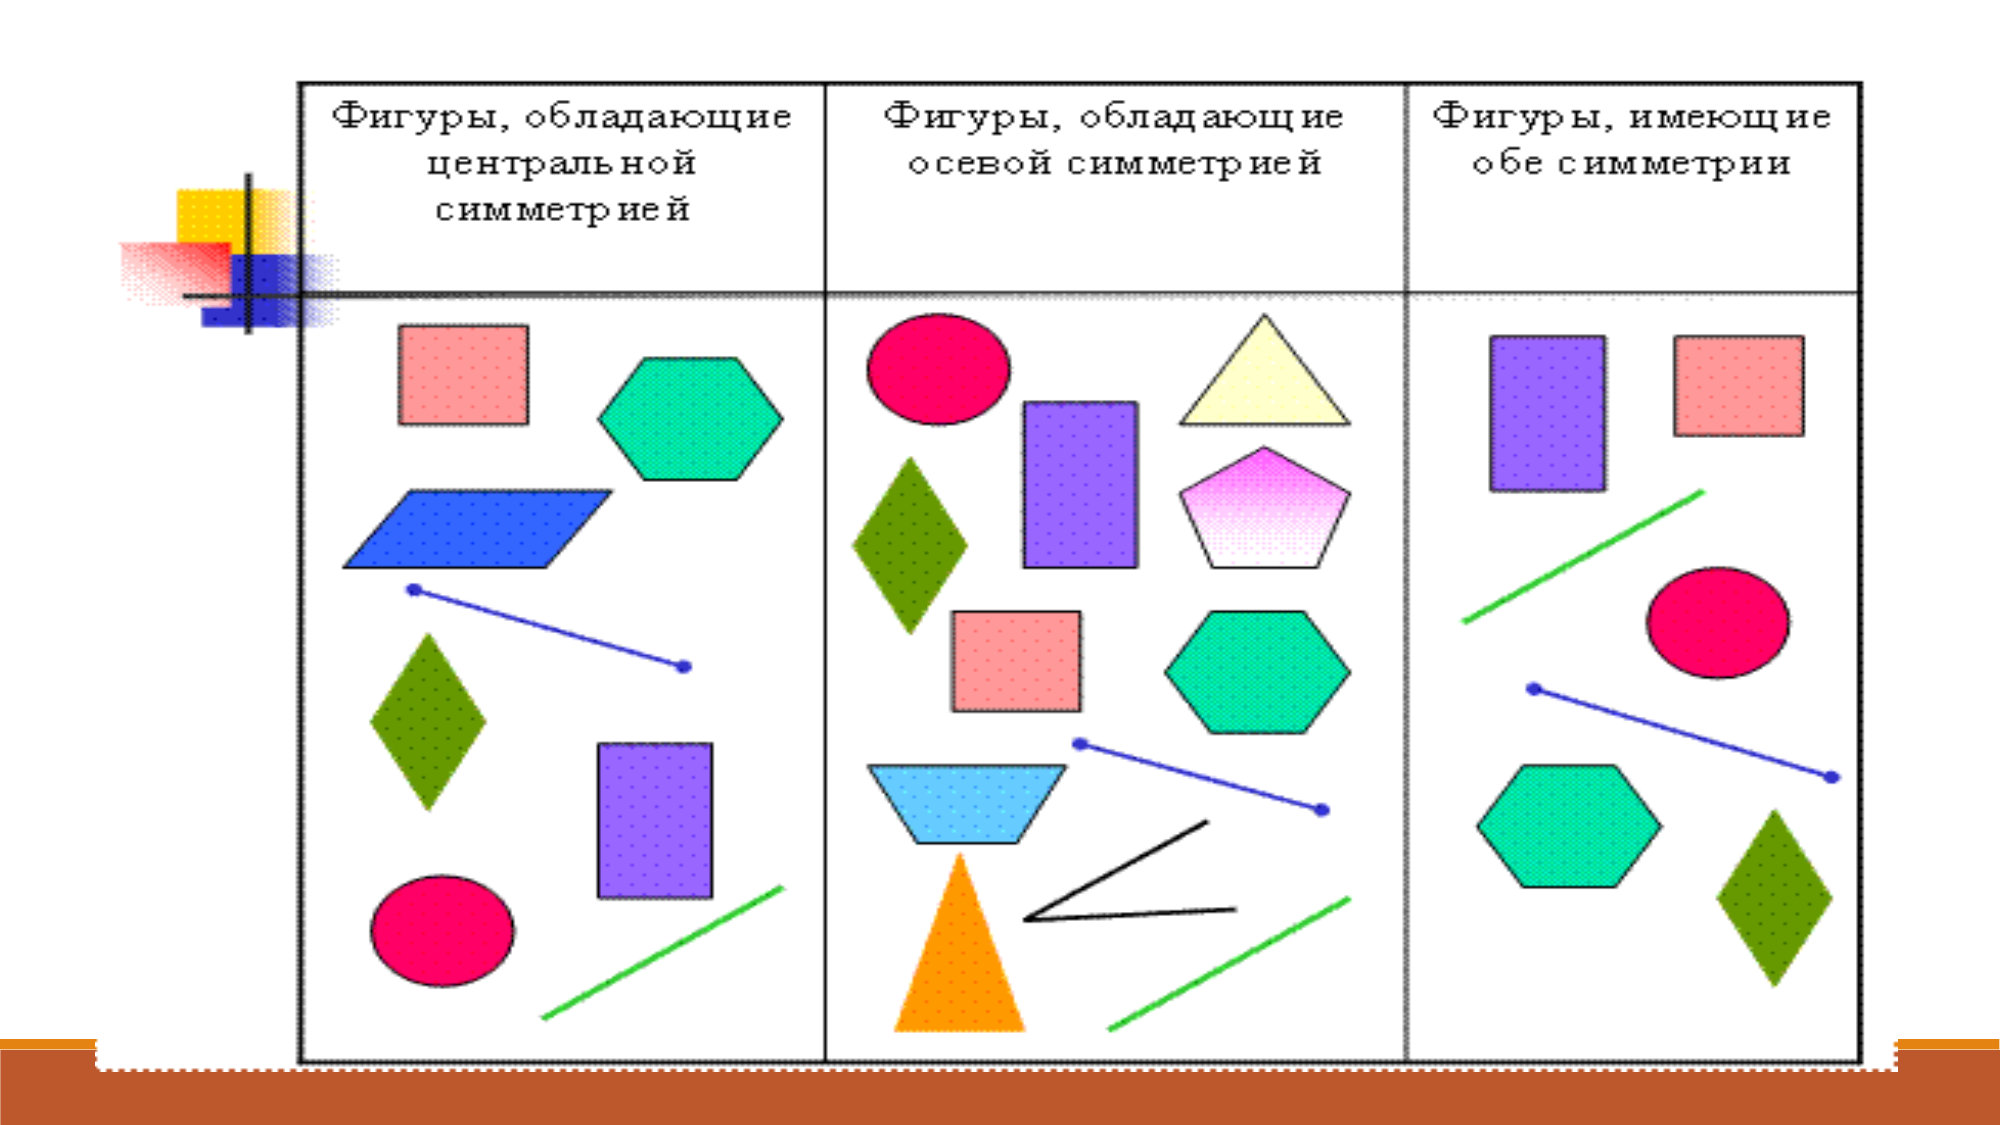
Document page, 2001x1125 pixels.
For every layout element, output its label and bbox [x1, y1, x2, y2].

picture [95, 21, 1899, 1073]
